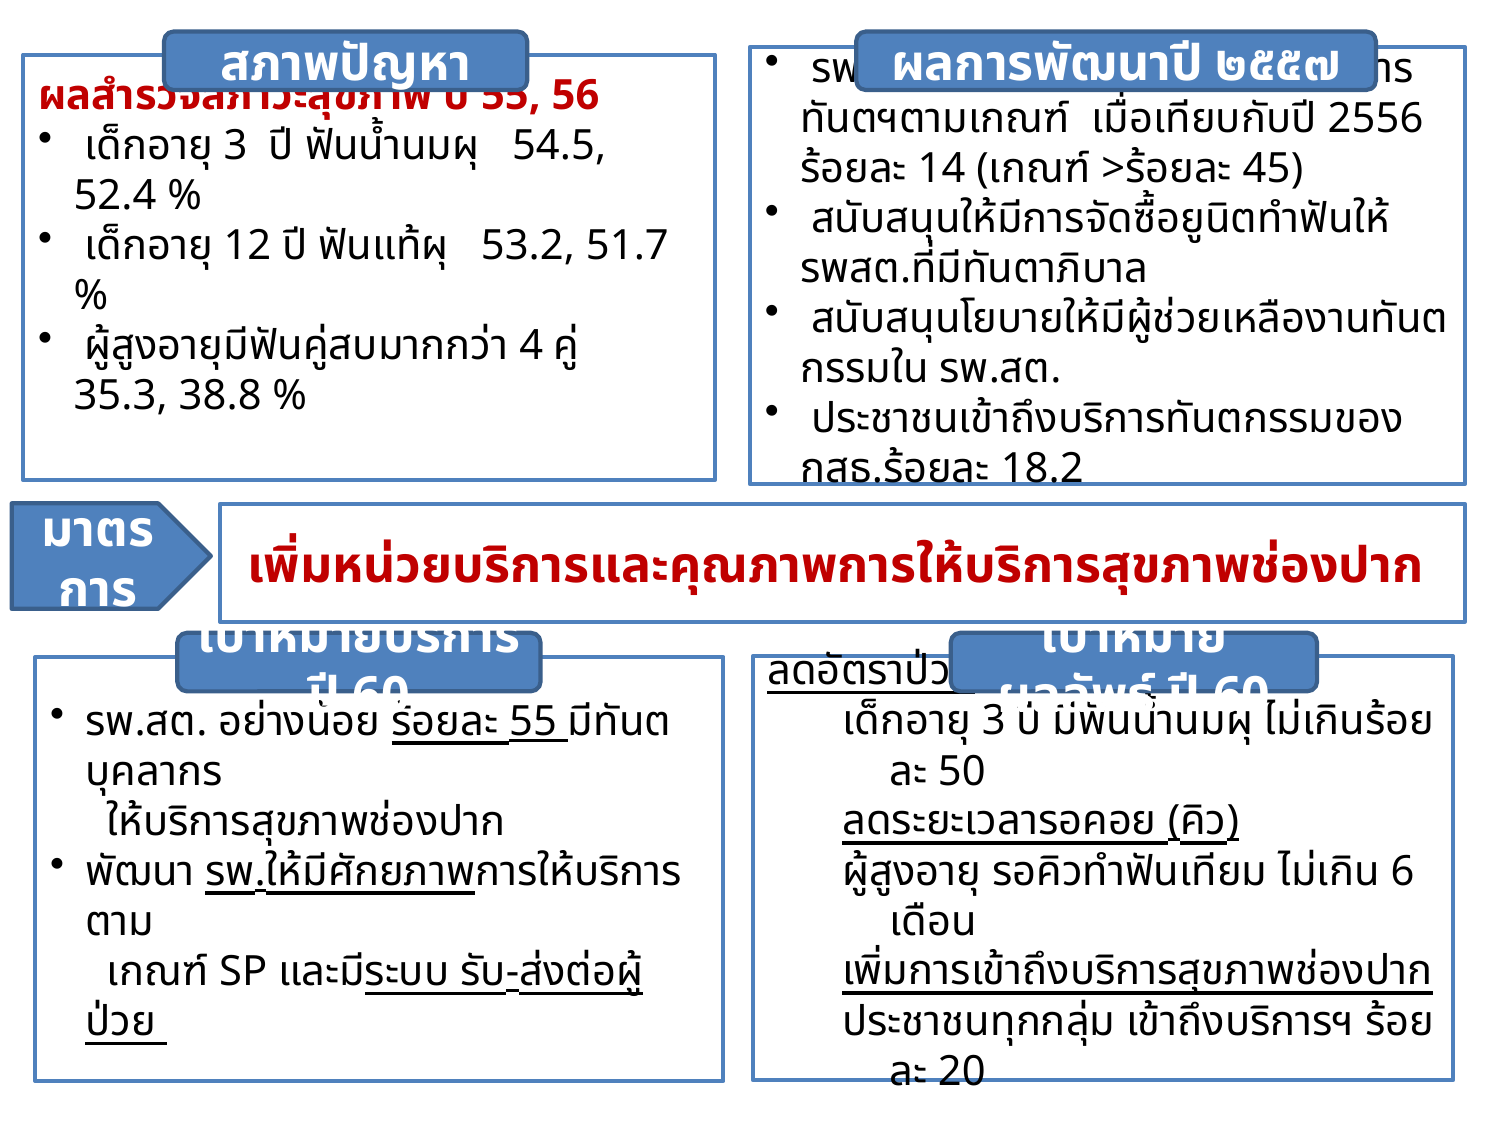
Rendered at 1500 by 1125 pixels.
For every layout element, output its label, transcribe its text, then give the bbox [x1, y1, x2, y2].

text_box ผลการพัฒนาปี ๒๕๕๗ [854, 29, 1379, 93]
text_box รพ.สต./ศสม. ร้อยละ 54.7 จัดบริการทันตฯตามเกณฑ์ เมื่อเทียบกับปี 2556 ร้อยละ 14 (เกณฑ์ >ร้อยละ 45) สนับสนุนให้มีการจัดซื้อยูนิตทำฟันให้รพสต.ที่มีทันตาภิบาล สนับสนุนโยบายให้มีผู้ช่วยเหลืองานทันตกรรมใน รพ.สต. ประชาชนเข้าถึงบริการทันตกรรมของ กสธ.ร้อยละ 18.2 [748, 45, 1467, 486]
text_box มาตรการ [9, 501, 213, 611]
text_box สภาพปัญหา [161, 29, 530, 93]
text_box รพ.สต. อย่างน้อย ร้อยละ 55 มีทันตบุคลากร ให้บริการสุขภาพช่องปาก พัฒนา รพ.ให้มีศักยภาพการให้บริการตาม เกณฑ์ SP และมีระบบ รับ-ส่งต่อผู้ป่วย [33, 655, 725, 1083]
text_box ผลสำรวจสภาวะสุขภาพ ปี 55, 56 เด็กอายุ 3 ปี ฟันน้ำนมผุ 54.5, 52.4 % เด็กอายุ 12 ปี ฟันแท้ผุ 53.2, 51.7 % ผู้สูงอายุมีฟันคู่สบมากกว่า 4 คู่ 35.3, 38.8 % [21, 53, 717, 482]
text_box เพิ่มหน่วยบริการและคุณภาพการให้บริการสุขภาพช่องปาก [218, 502, 1467, 624]
text_box เป้าหมายบริการ ปี 60 [175, 630, 543, 694]
text_box เป้าหมายผลลัพธ์ ปี 60 [948, 630, 1320, 694]
text_box ลดอัตราป่วย เด็กอายุ 3 ปี มีฟันน้ำนมผุ ไม่เกินร้อยละ 50 ลดระยะเวลารอคอย (คิว) ผู้สูงอายุ รอคิวทำฟันเทียม ไม่เกิน 6 เดือน เพิ่มการเข้าถึงบริการสุขภาพช่องปาก ประชาชนทุกกลุ่ม เข้าถึงบริการฯ ร้อยละ 20 [751, 654, 1455, 1082]
